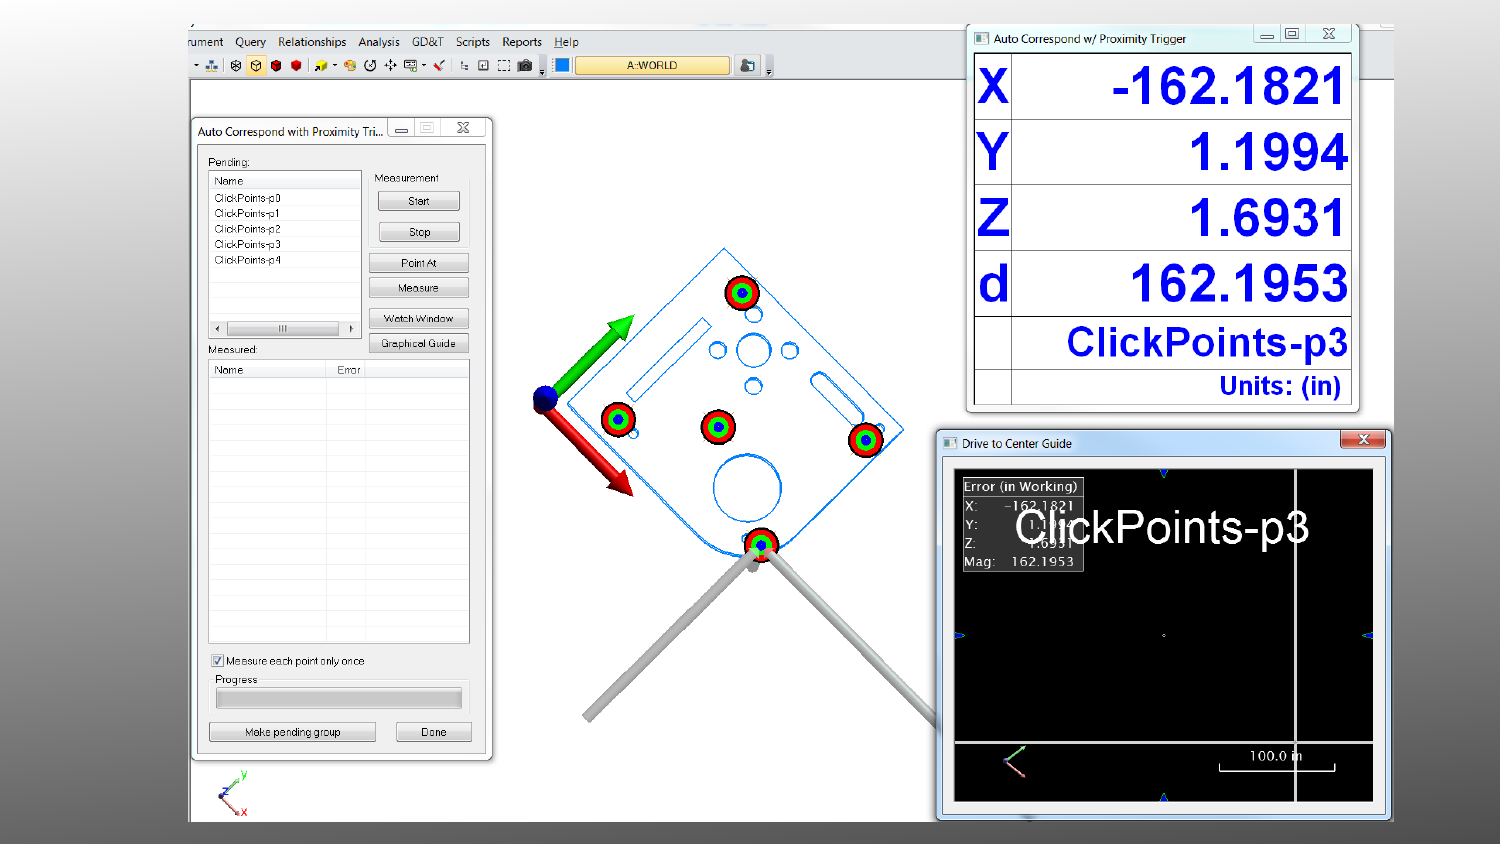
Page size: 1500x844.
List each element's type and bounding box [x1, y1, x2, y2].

picture [187, 23, 1394, 822]
